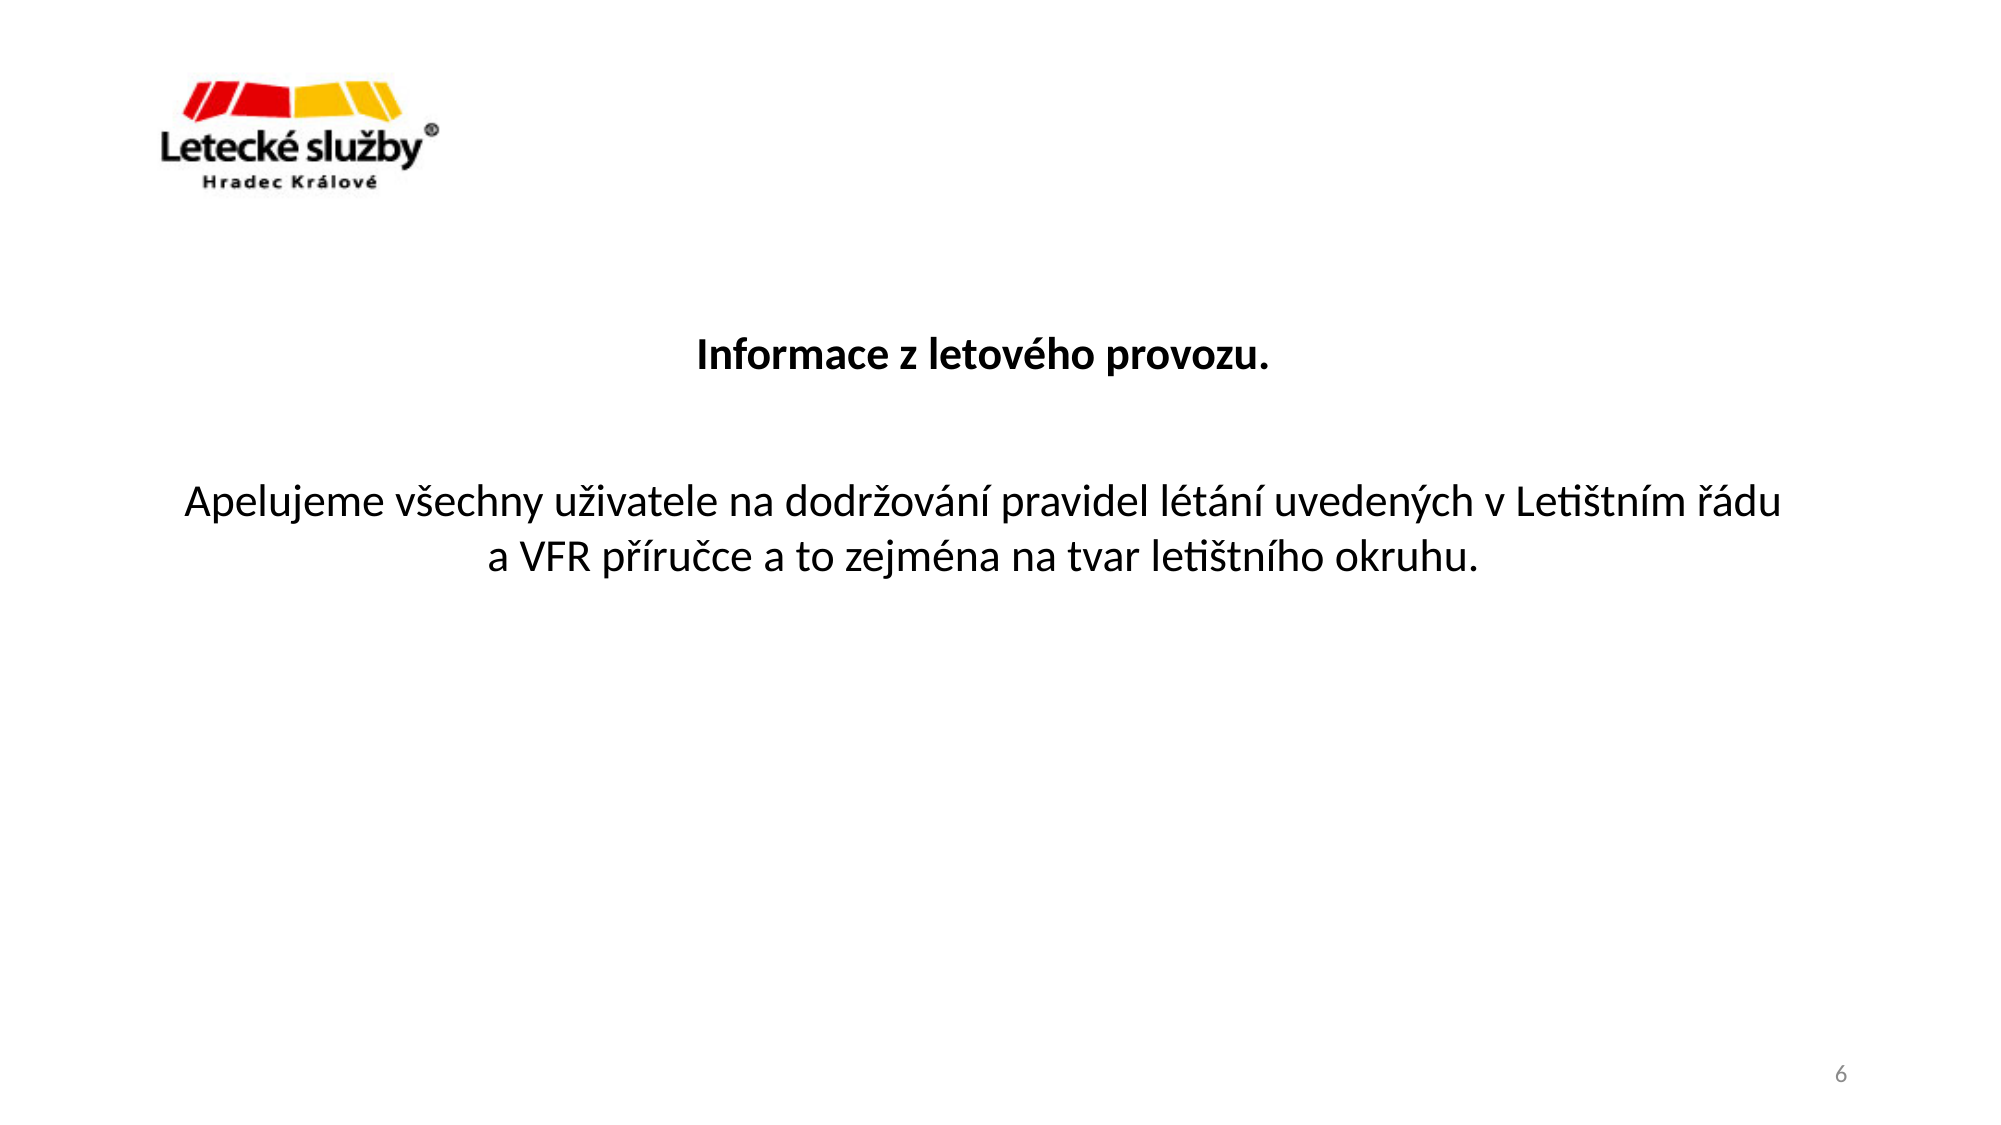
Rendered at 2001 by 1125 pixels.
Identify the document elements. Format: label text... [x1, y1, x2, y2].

picture [114, 59, 480, 207]
list Informace z letového provozu. Apelujeme všechny uživatele na dodržování pravidel létání uvedených v Letištním řádu a VFR příručce a to zejména na tvar letištního okruhu. [114, 246, 1863, 1055]
slide_number 6 [1412, 1042, 1863, 1103]
